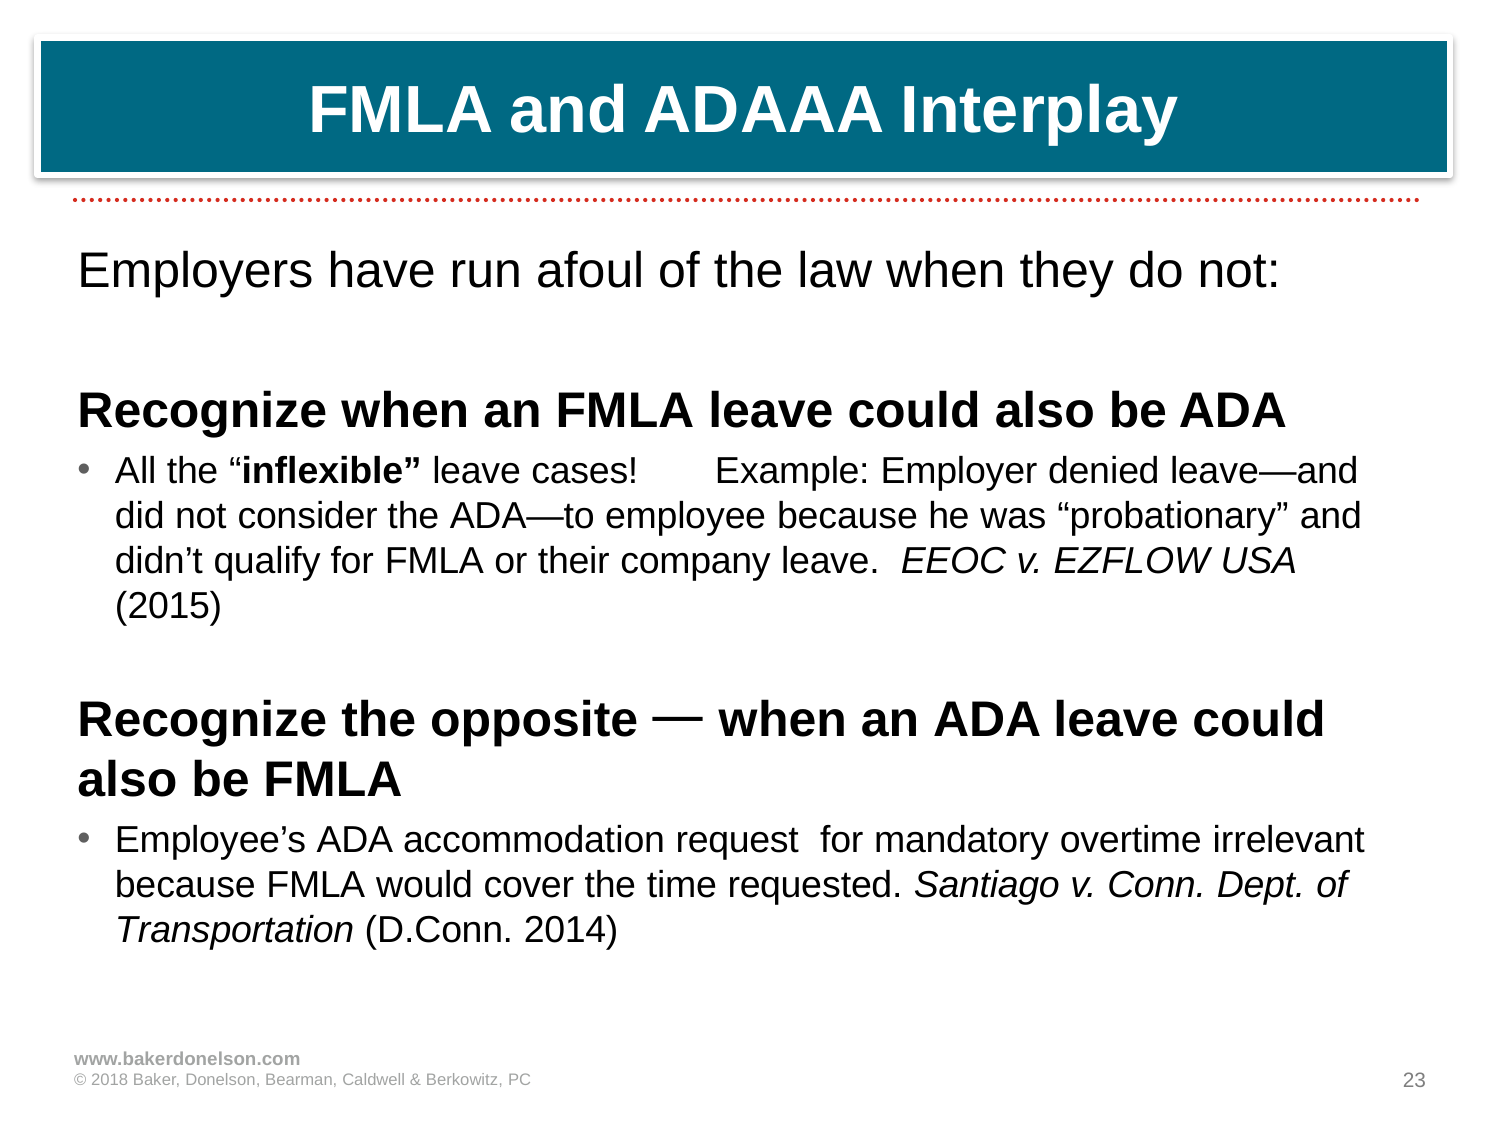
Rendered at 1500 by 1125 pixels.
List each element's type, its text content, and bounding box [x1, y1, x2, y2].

text_box FMLA and ADAAA Interplay [34, 34, 1453, 178]
text_box Employers have run afoul of the law when they do not: Recognize when an FMLA leave could also be ADA All the “inflexible” leave cases! Example: Employer denied leave—and did not consider the ADA—to employee because he was “probationary” and didn’t qualify for FMLA or their company leave. EEOC v. EZFLOW USA (2015) Recognize the opposite ⎯ when an ADA leave could also be FMLA Employee’s ADA accommodation request for mandatory overtime irrelevant because FMLA would cover the time requested. Santiago v. Conn. Dept. of Transportation (D.Conn. 2014) [75, 237, 1414, 1100]
